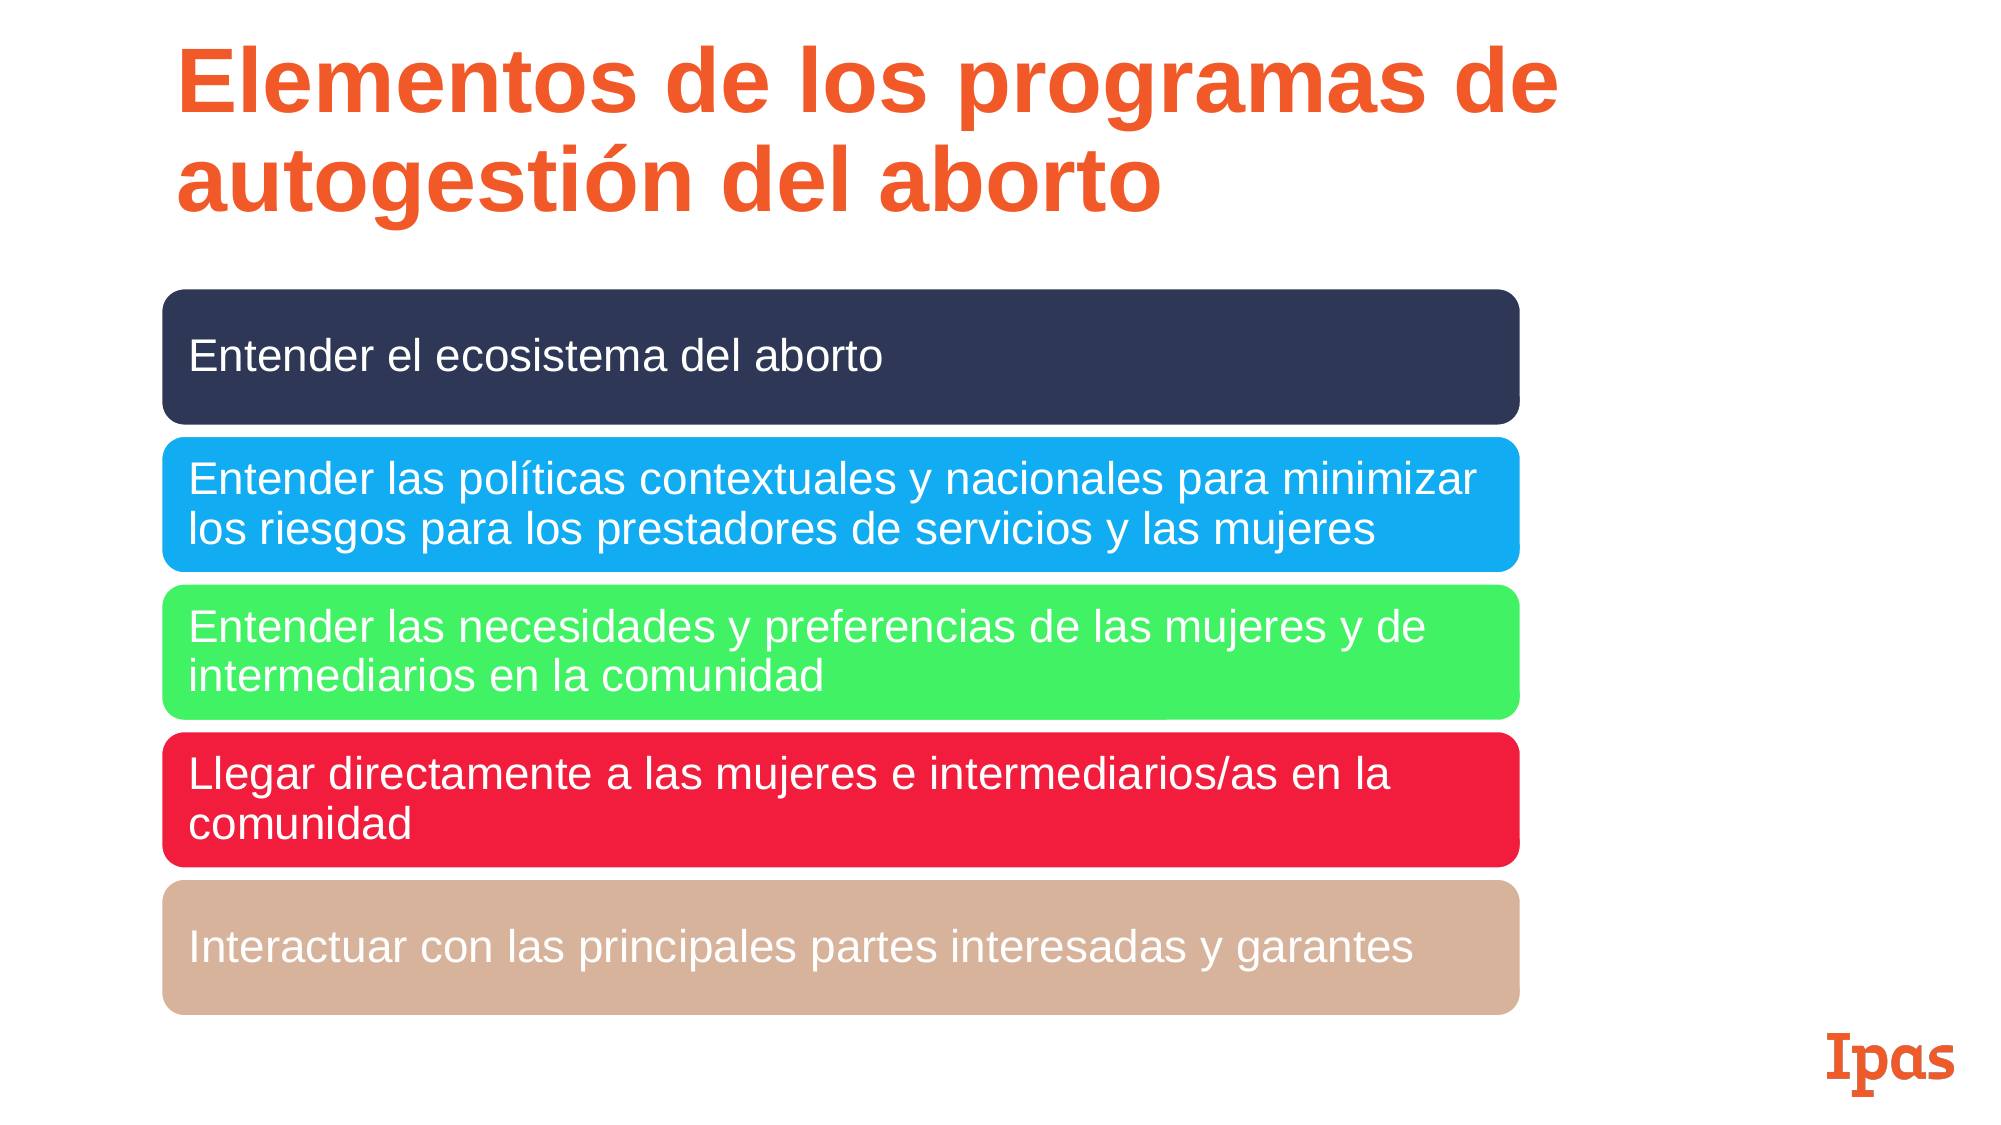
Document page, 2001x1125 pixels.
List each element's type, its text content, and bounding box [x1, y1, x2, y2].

picture [1827, 1033, 1954, 1097]
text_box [161, 168, 1521, 1125]
title Elementos de los programas de autogestión del aborto [161, 0, 1650, 265]
